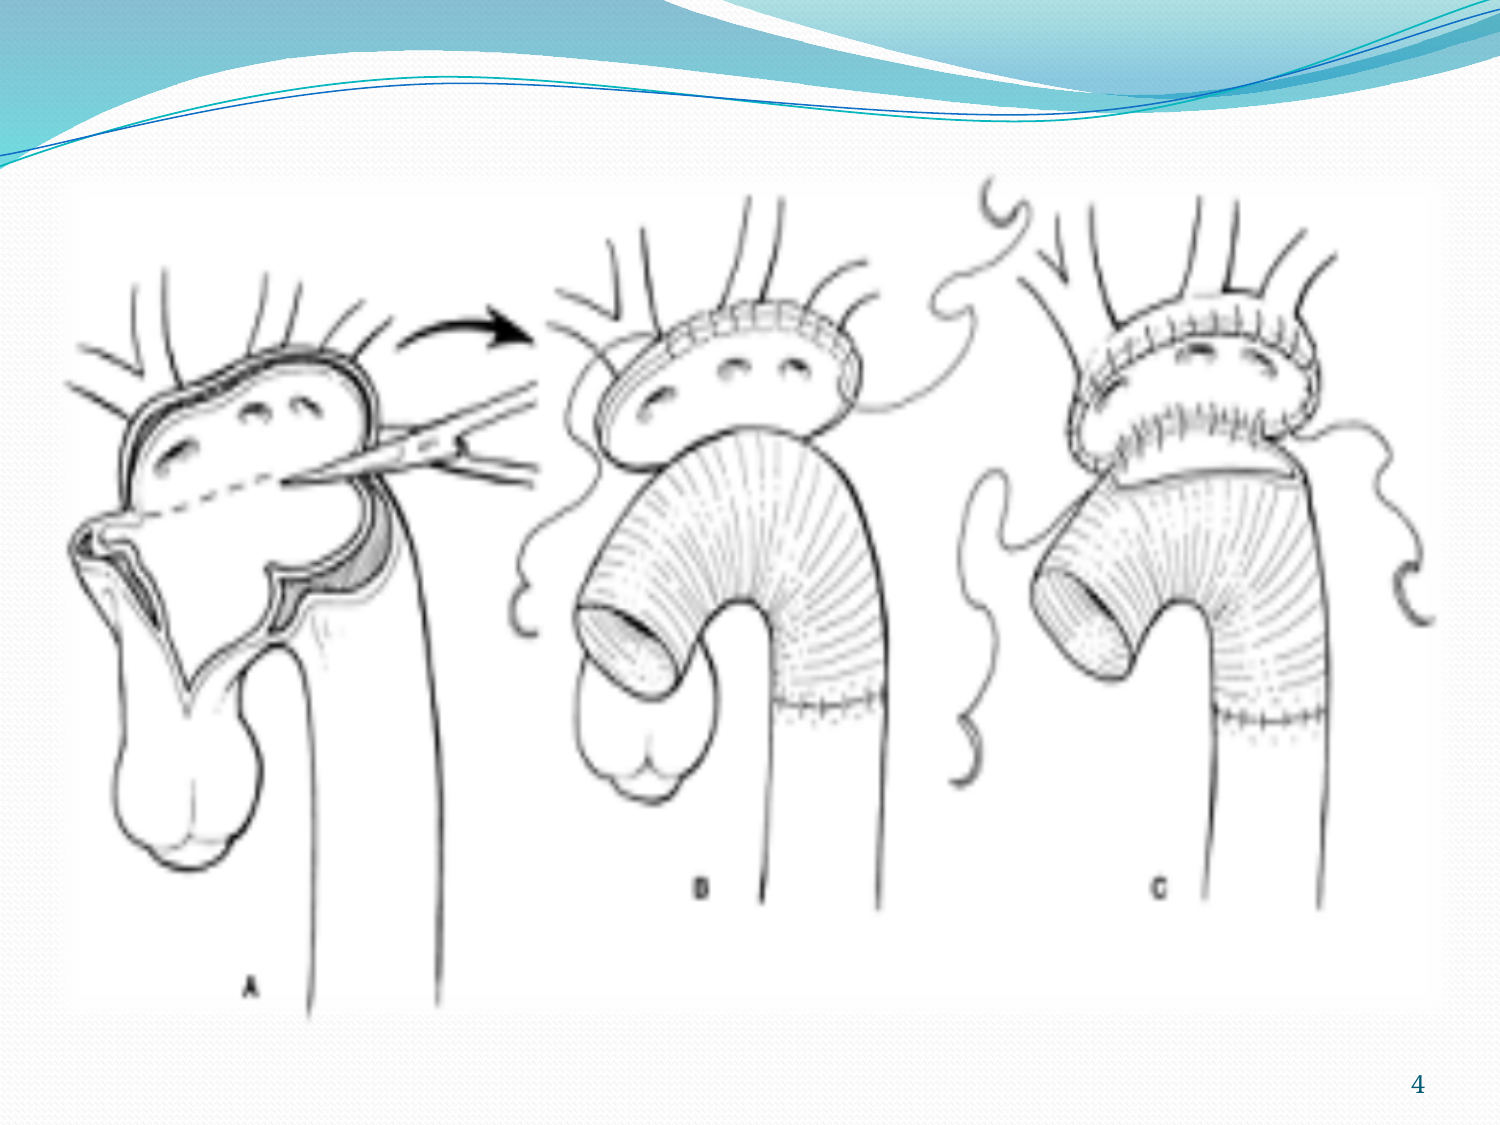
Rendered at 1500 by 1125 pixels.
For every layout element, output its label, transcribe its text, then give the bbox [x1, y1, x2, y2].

slide_number 4 [1299, 1043, 1425, 1103]
picture [46, 163, 1462, 1032]
